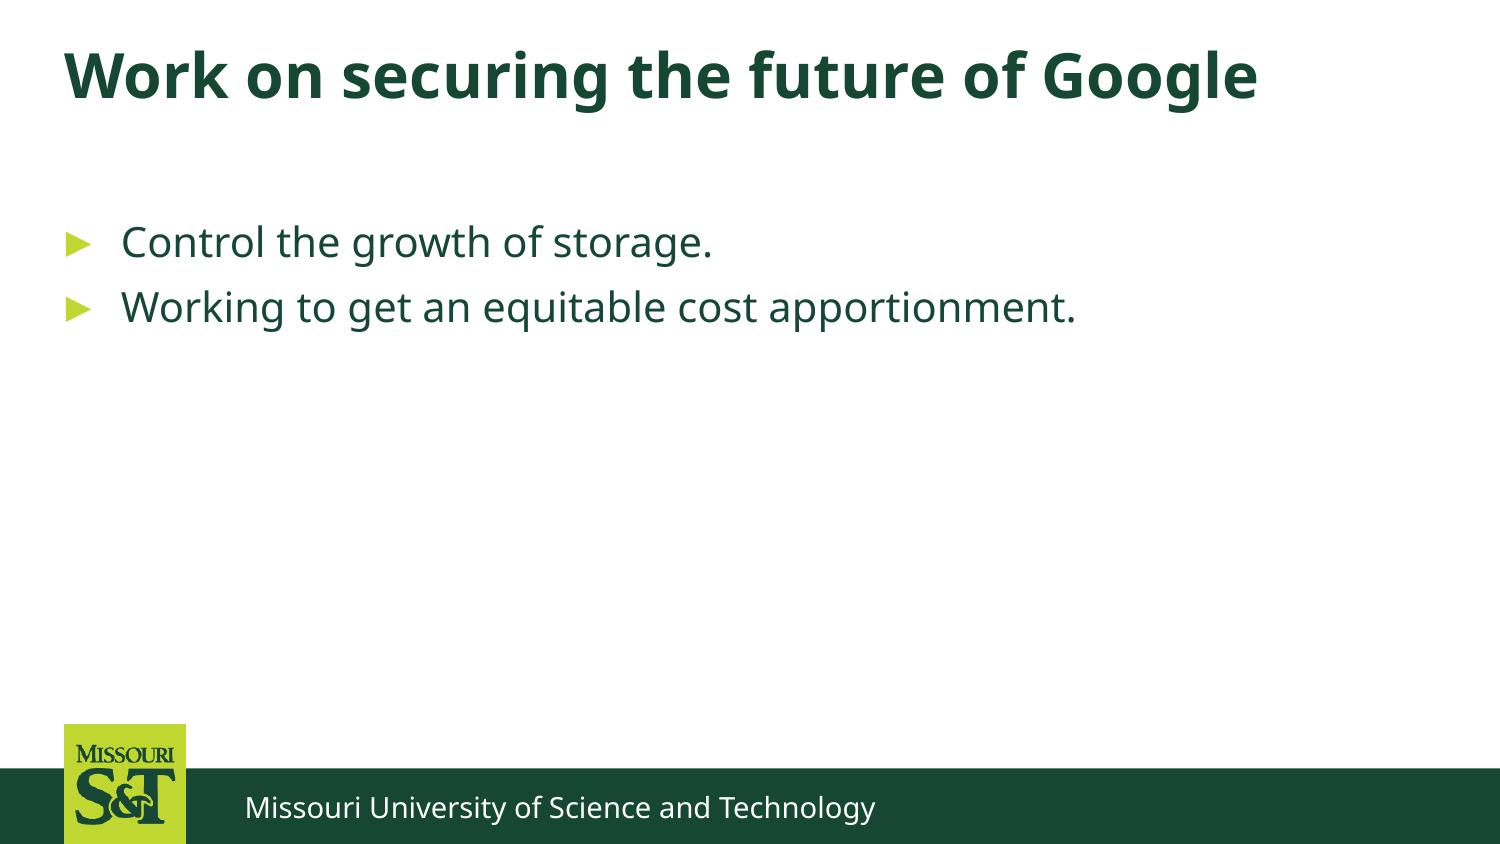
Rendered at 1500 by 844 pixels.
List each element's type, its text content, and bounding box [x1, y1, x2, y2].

title Work on securing the future of Google [64, 45, 1436, 111]
picture [64, 724, 186, 844]
list Control the growth of storage. Working to get an equitable cost apportionment. [64, 215, 1436, 708]
footer Missouri University of Science and Technology [229, 776, 1182, 837]
